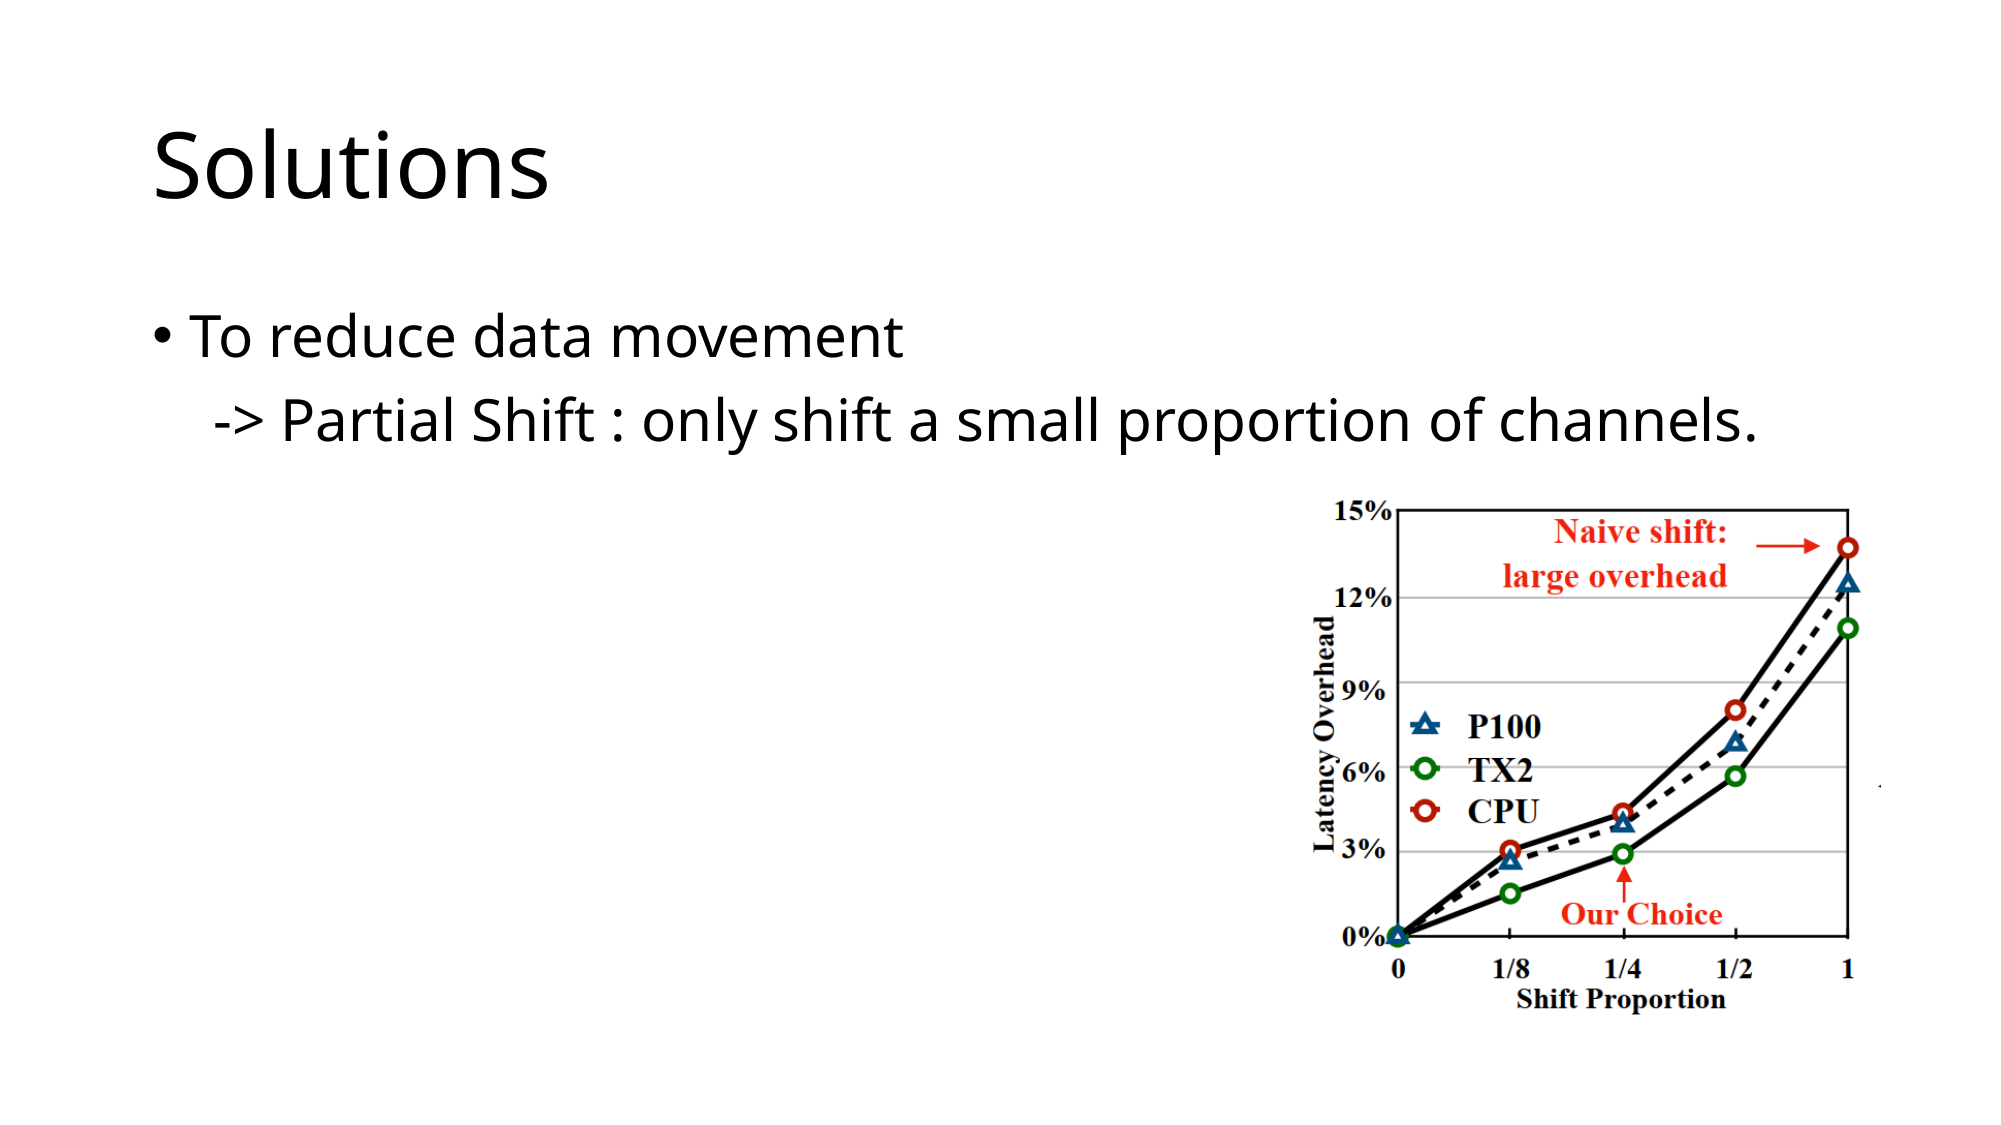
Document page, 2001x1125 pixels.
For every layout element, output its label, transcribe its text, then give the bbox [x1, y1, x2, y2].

picture [1276, 456, 1881, 1030]
title Solutions [137, 59, 1863, 278]
list To reduce data movement -> Partial Shift : only shift a small proportion of channels. [137, 299, 1863, 1014]
